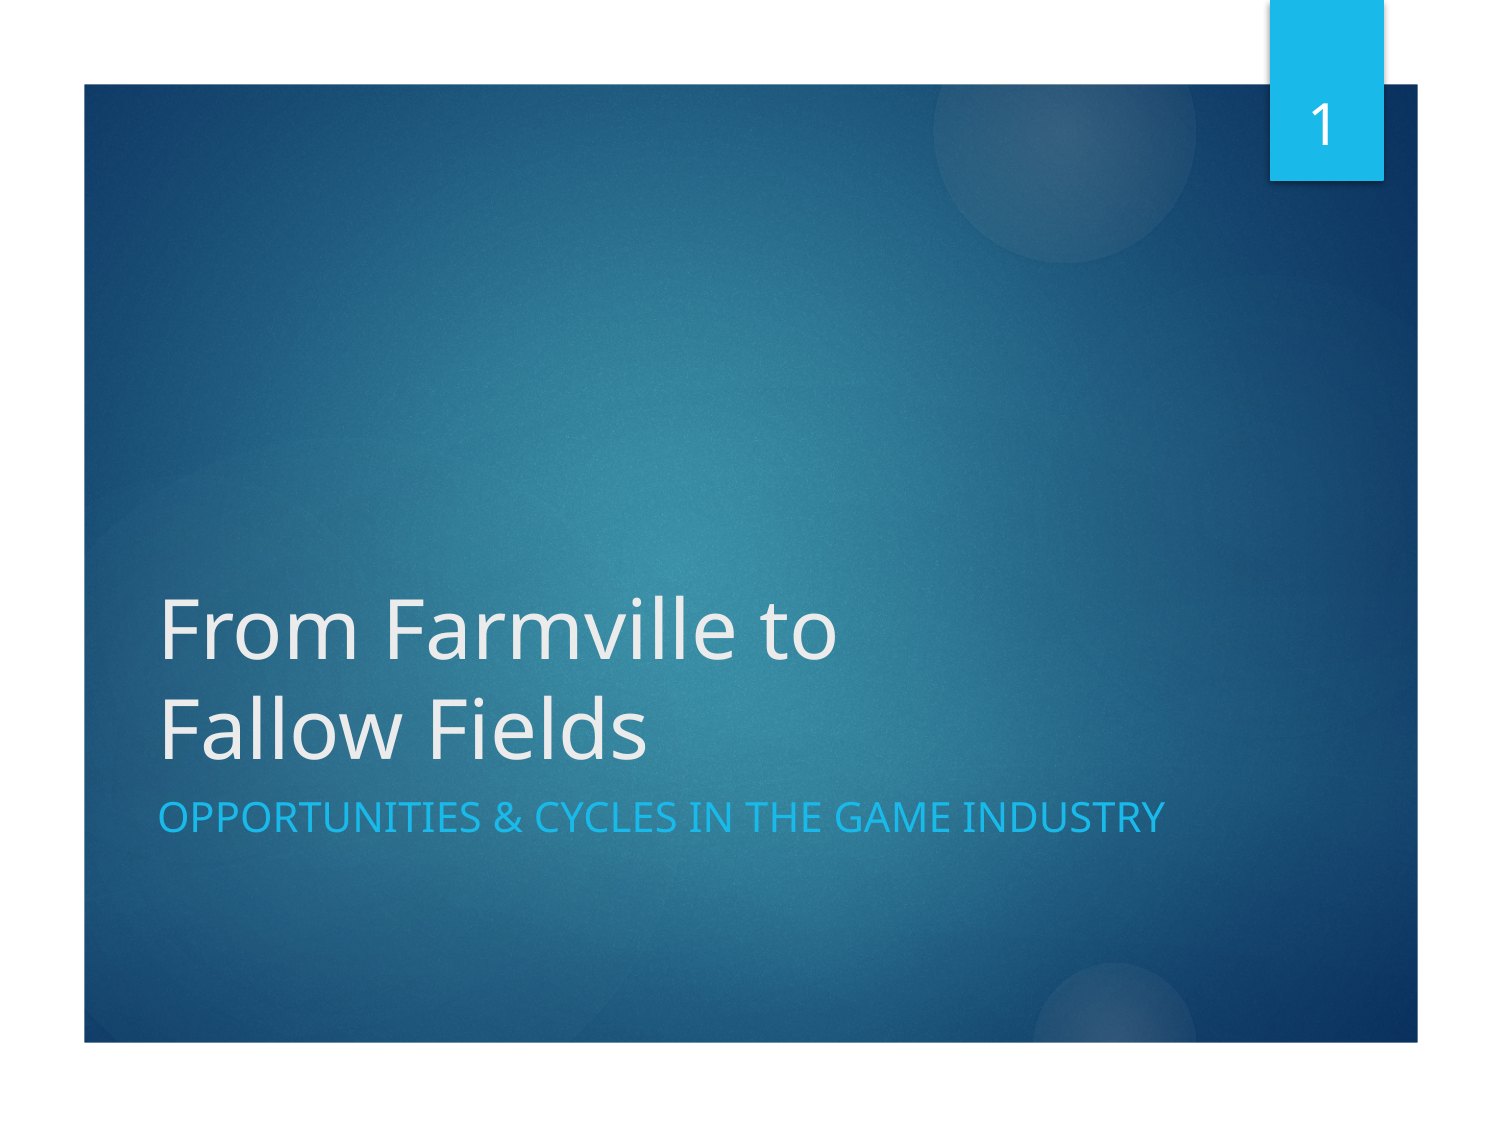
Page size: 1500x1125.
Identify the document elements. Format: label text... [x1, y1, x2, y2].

slide_number 1 [1259, 48, 1390, 175]
subtitle Opportunities & cycles in the game industry [142, 783, 1197, 925]
title From Farmville to Fallow Fields [142, 364, 1277, 784]
